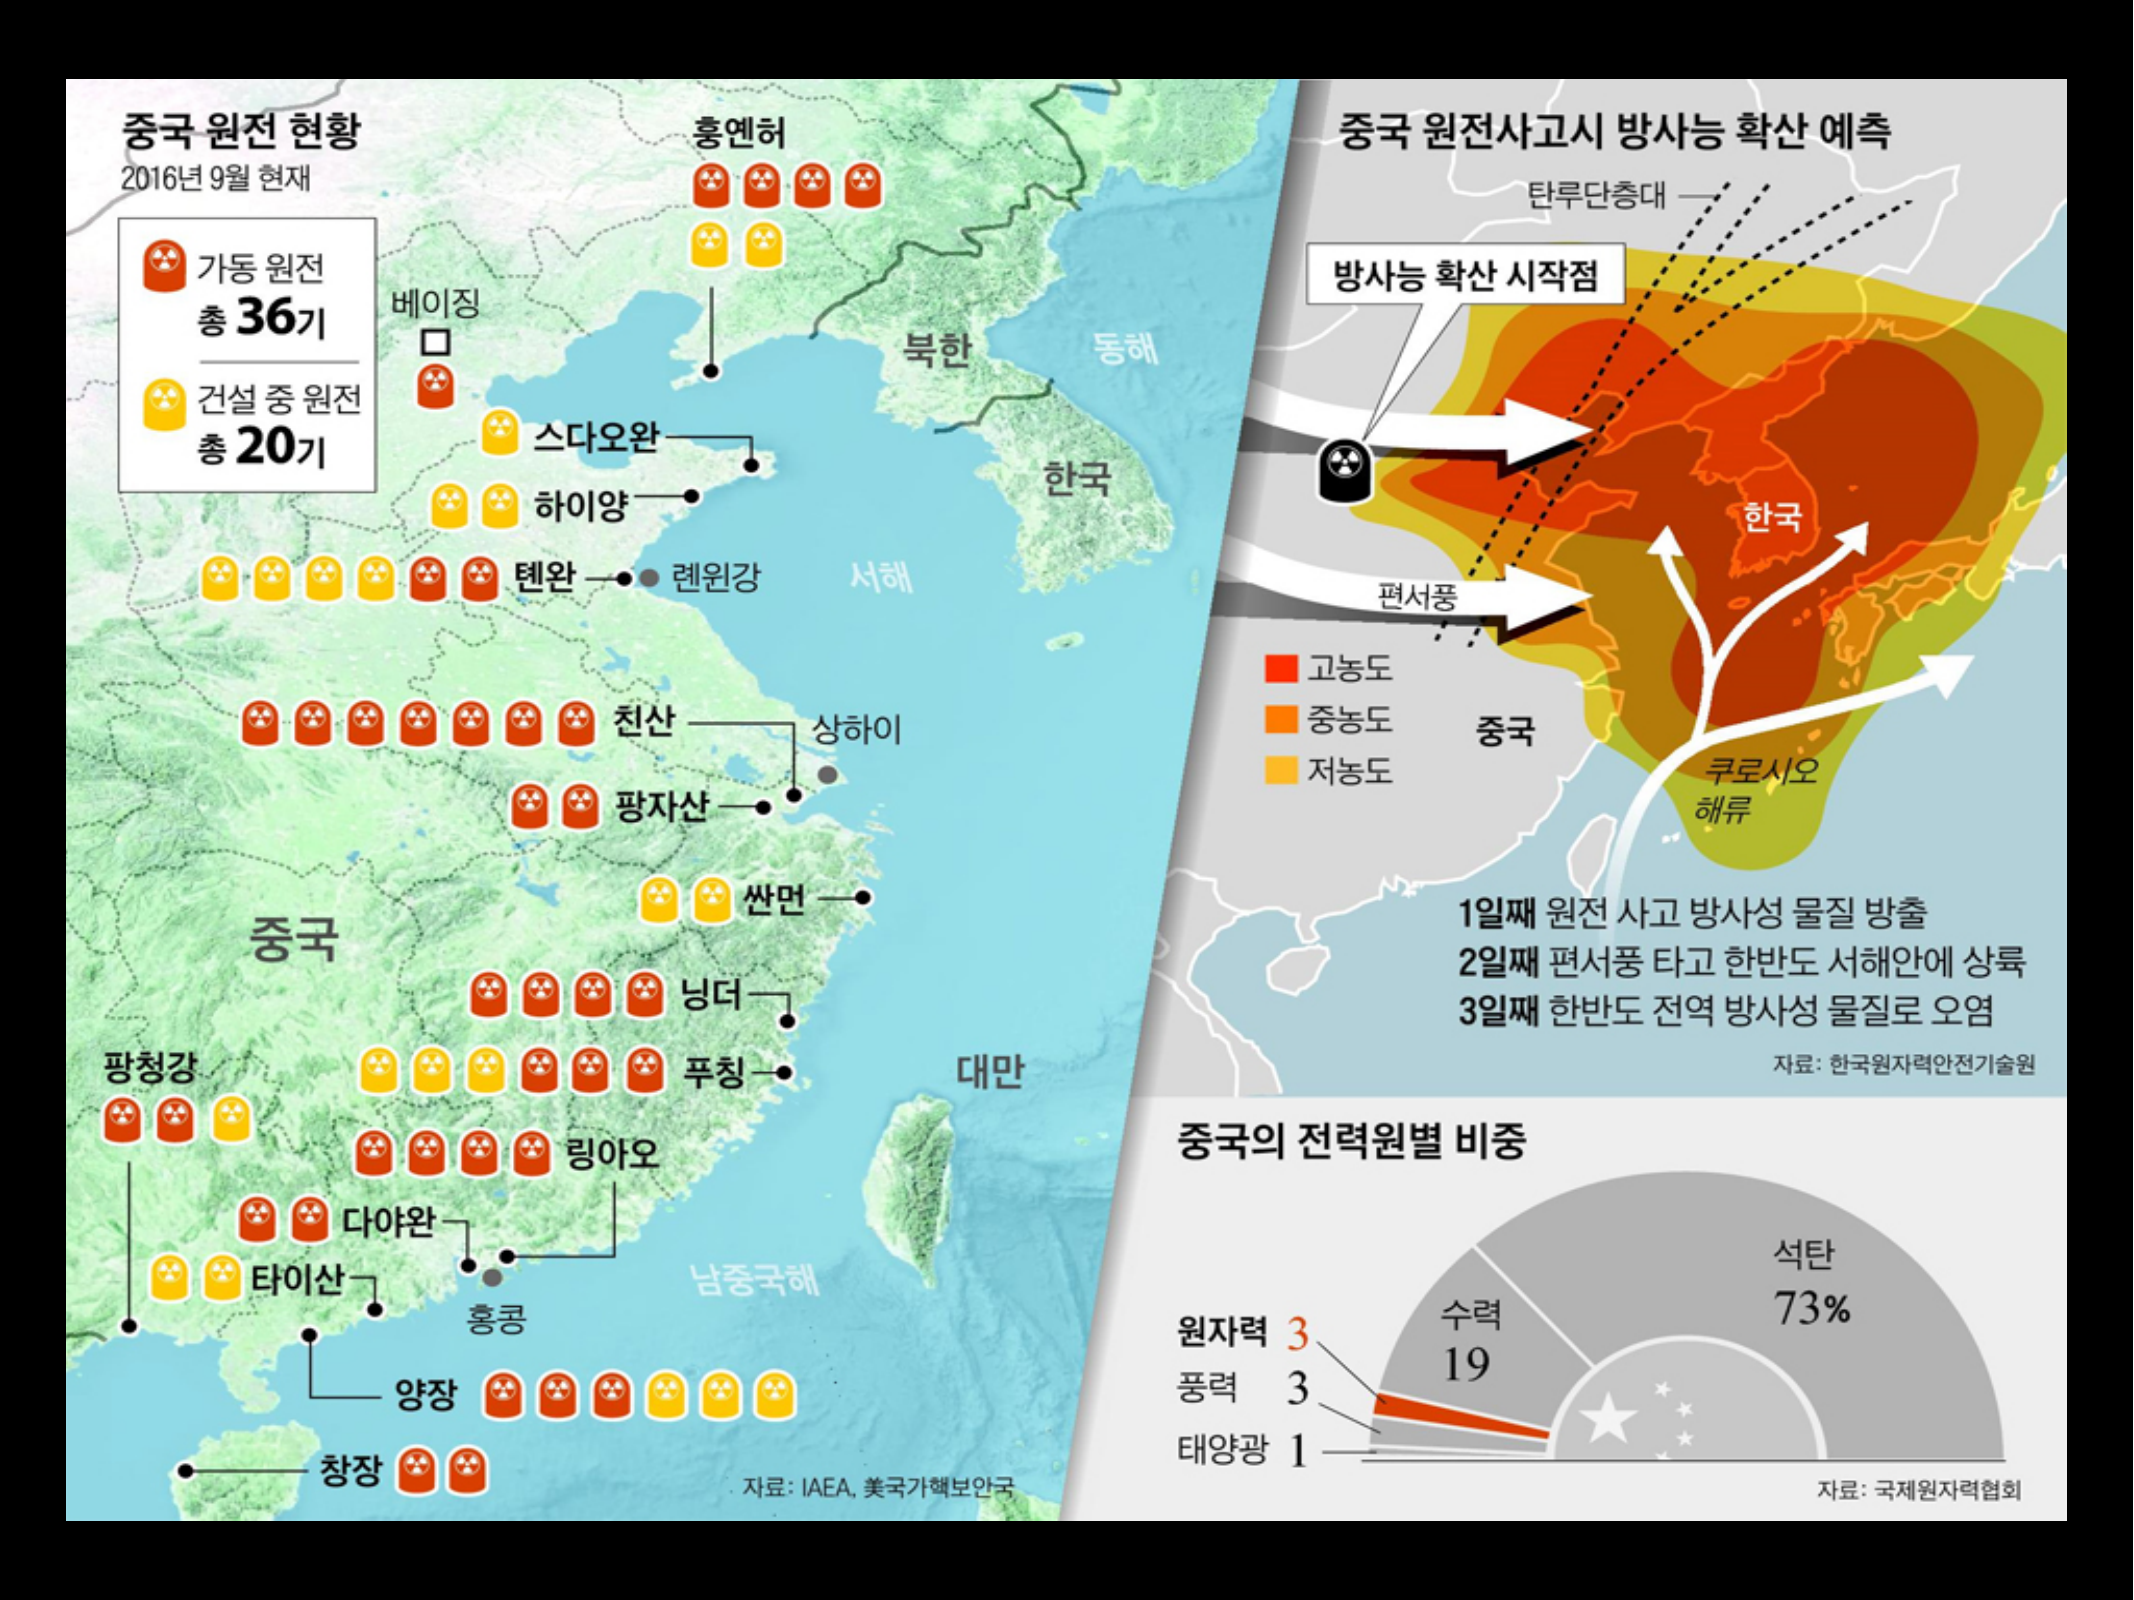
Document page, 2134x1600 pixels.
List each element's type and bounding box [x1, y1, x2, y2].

picture [66, 79, 2067, 1521]
